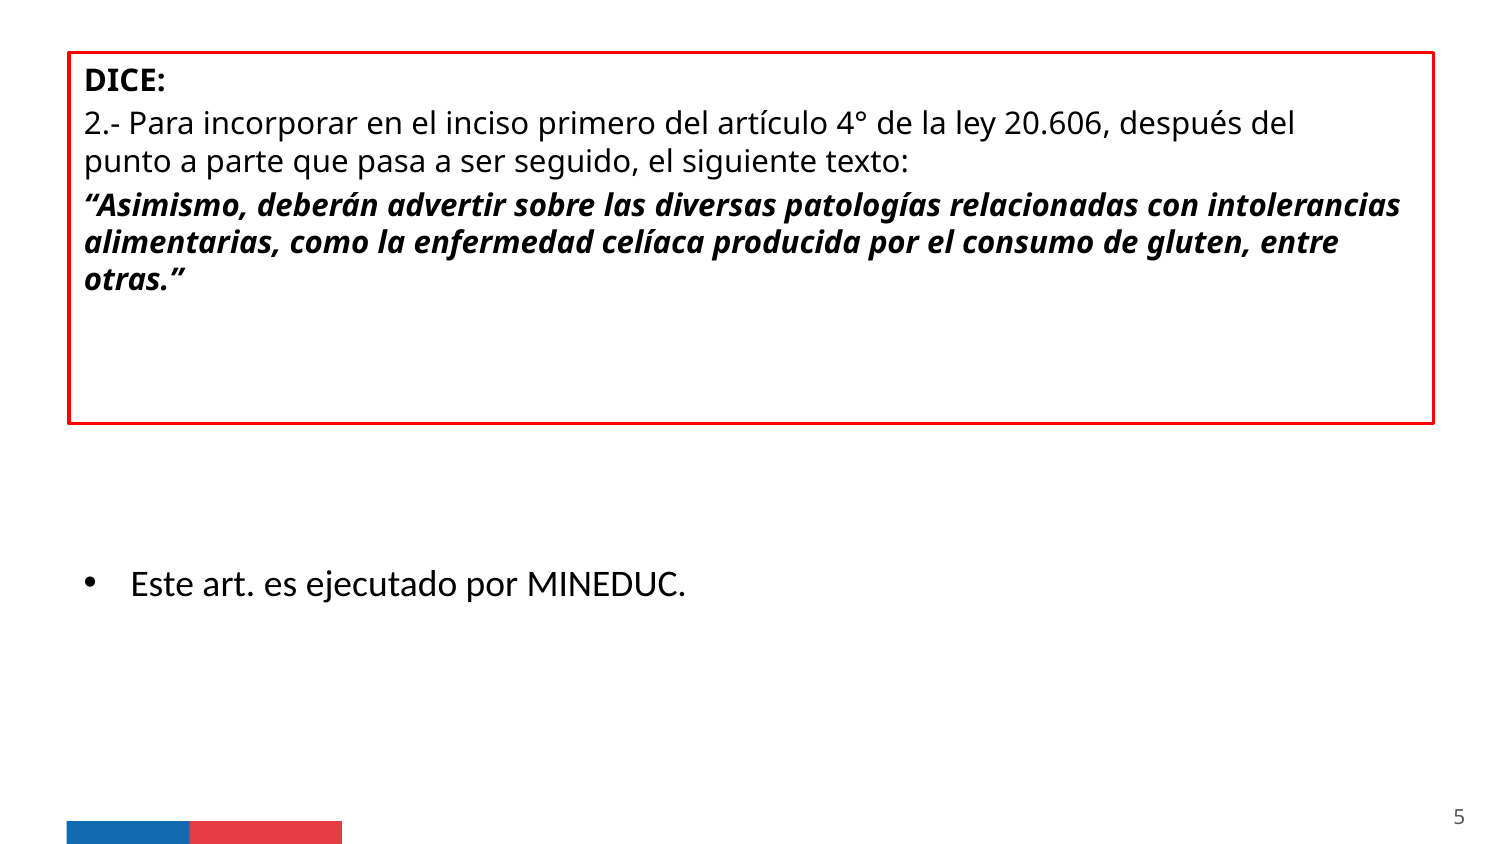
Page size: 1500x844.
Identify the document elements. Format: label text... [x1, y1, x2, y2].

text_box Este art. es ejecutado por MINEDUC. [68, 551, 819, 612]
list DICE: 2.- Para incorporar en el inciso primero del artículo 4° de la ley 20.606, después del punto a parte que pasa a ser seguido, el siguiente texto: “Asimismo, deberán advertir sobre las diversas patologías relacionadas con intolerancias alimentarias, como la enfermedad celíaca producida por el consumo de gluten, entre otras.” [69, 52, 1434, 424]
picture [66, 821, 342, 844]
